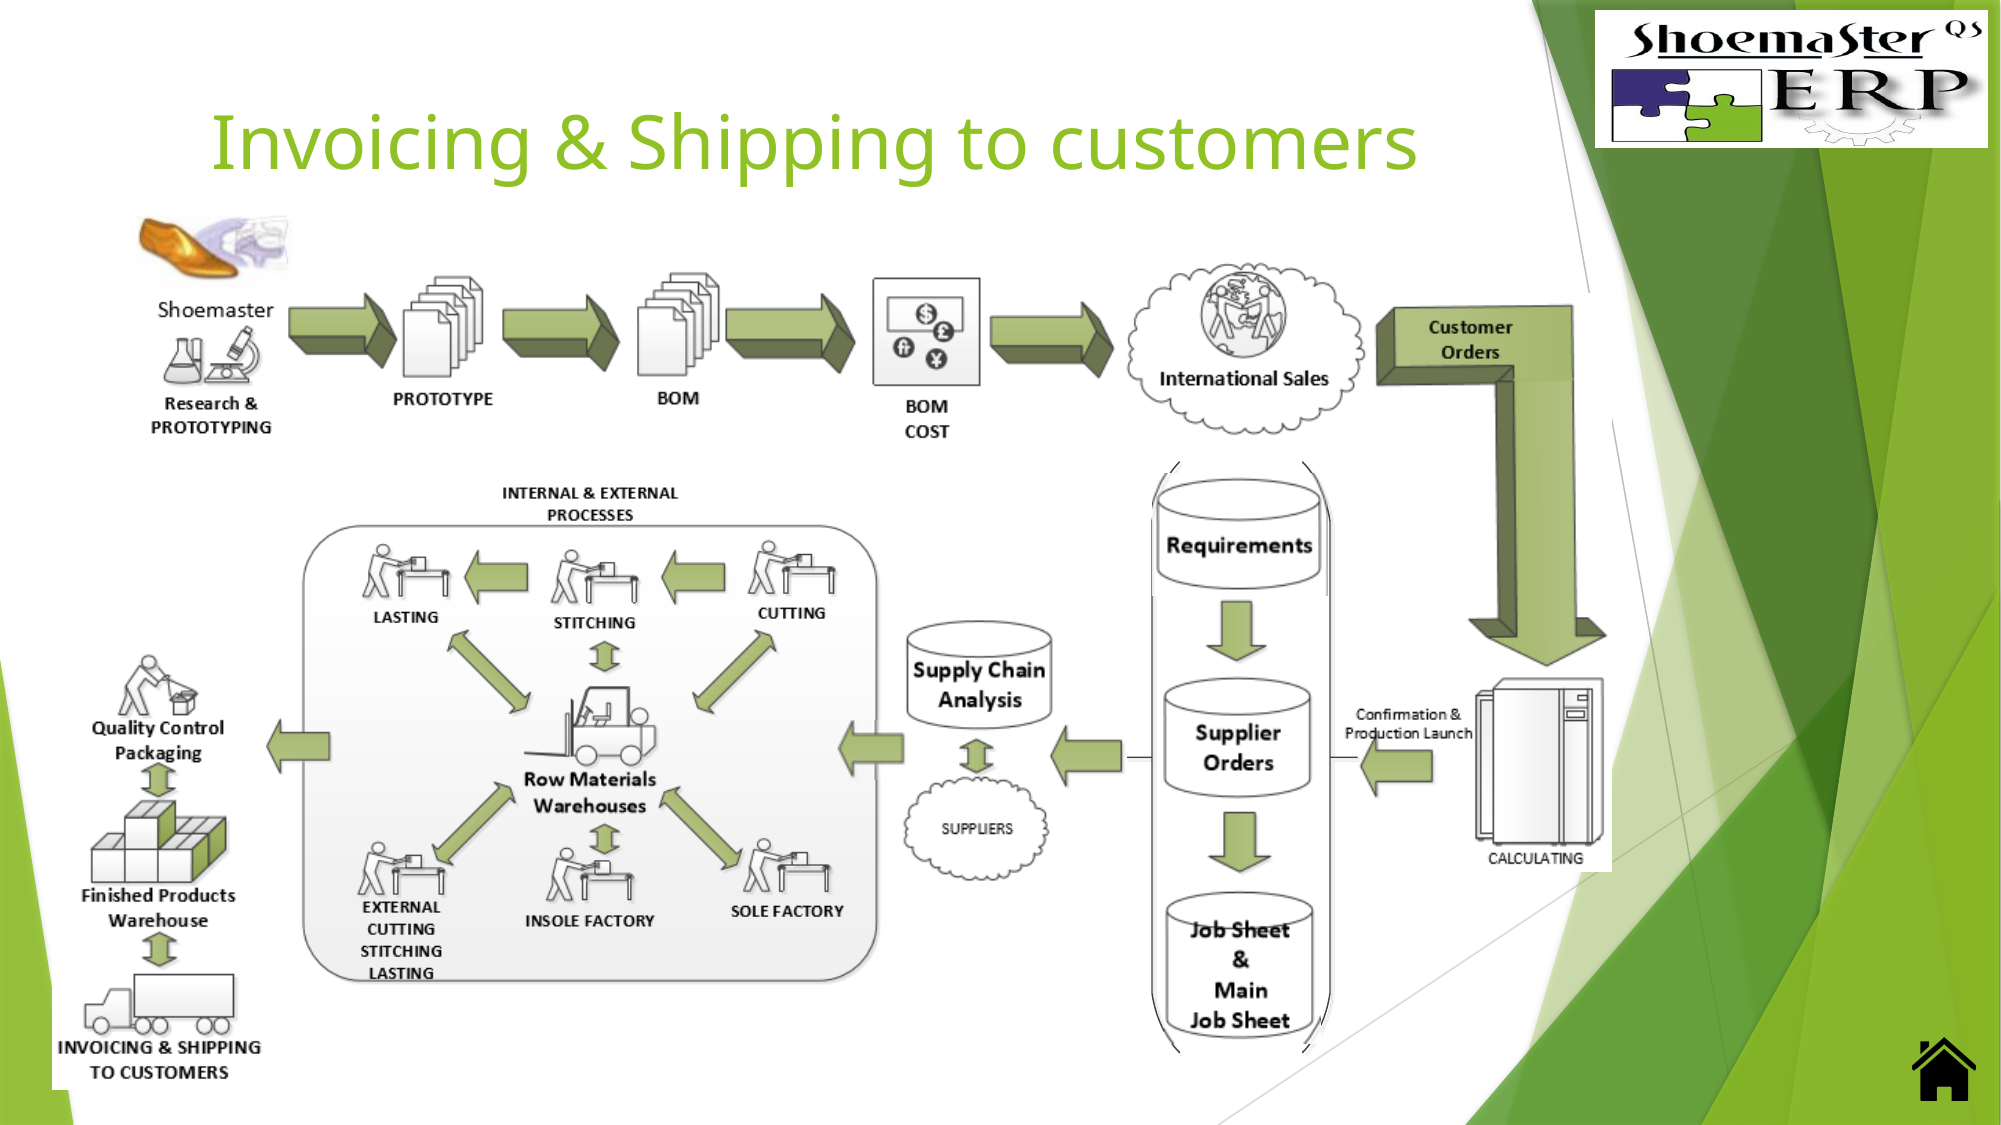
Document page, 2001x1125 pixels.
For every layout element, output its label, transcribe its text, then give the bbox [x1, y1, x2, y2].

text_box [987, 260, 1612, 672]
picture [52, 458, 1612, 1091]
picture [1594, 9, 1988, 148]
picture [124, 206, 988, 447]
title Invoicing & Shipping to customers [111, 86, 1522, 205]
picture [1912, 1036, 1976, 1101]
